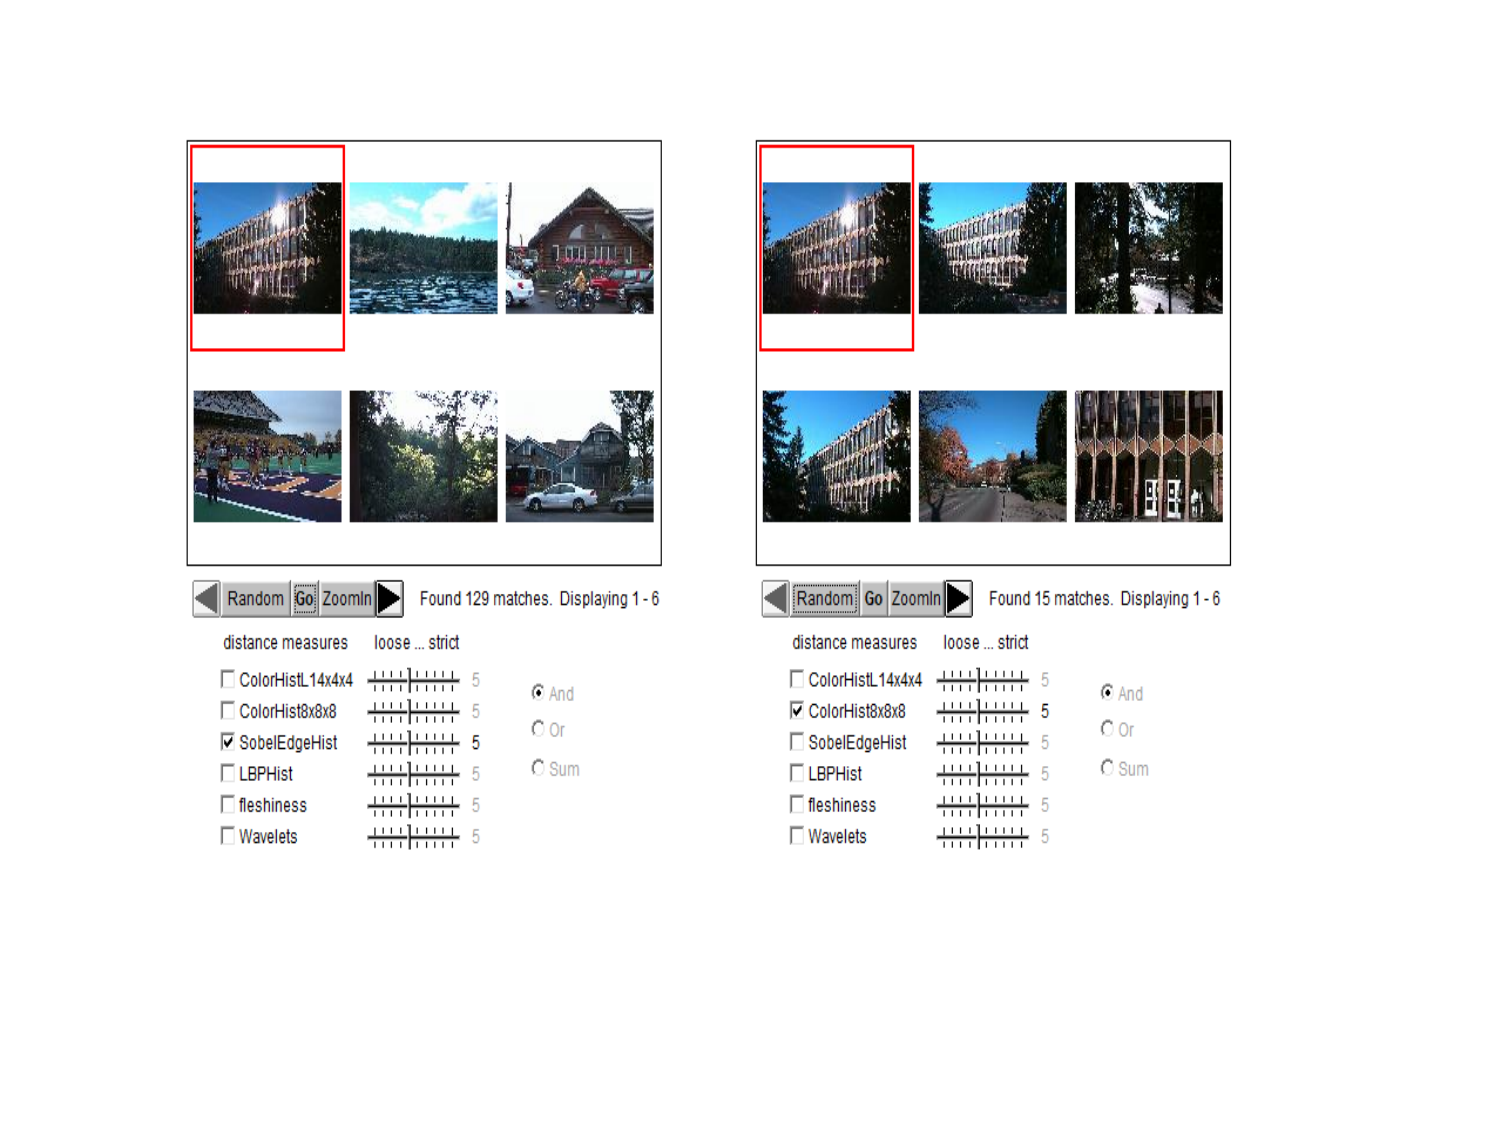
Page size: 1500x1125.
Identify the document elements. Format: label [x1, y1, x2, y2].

picture [181, 131, 669, 867]
picture [749, 131, 1237, 859]
